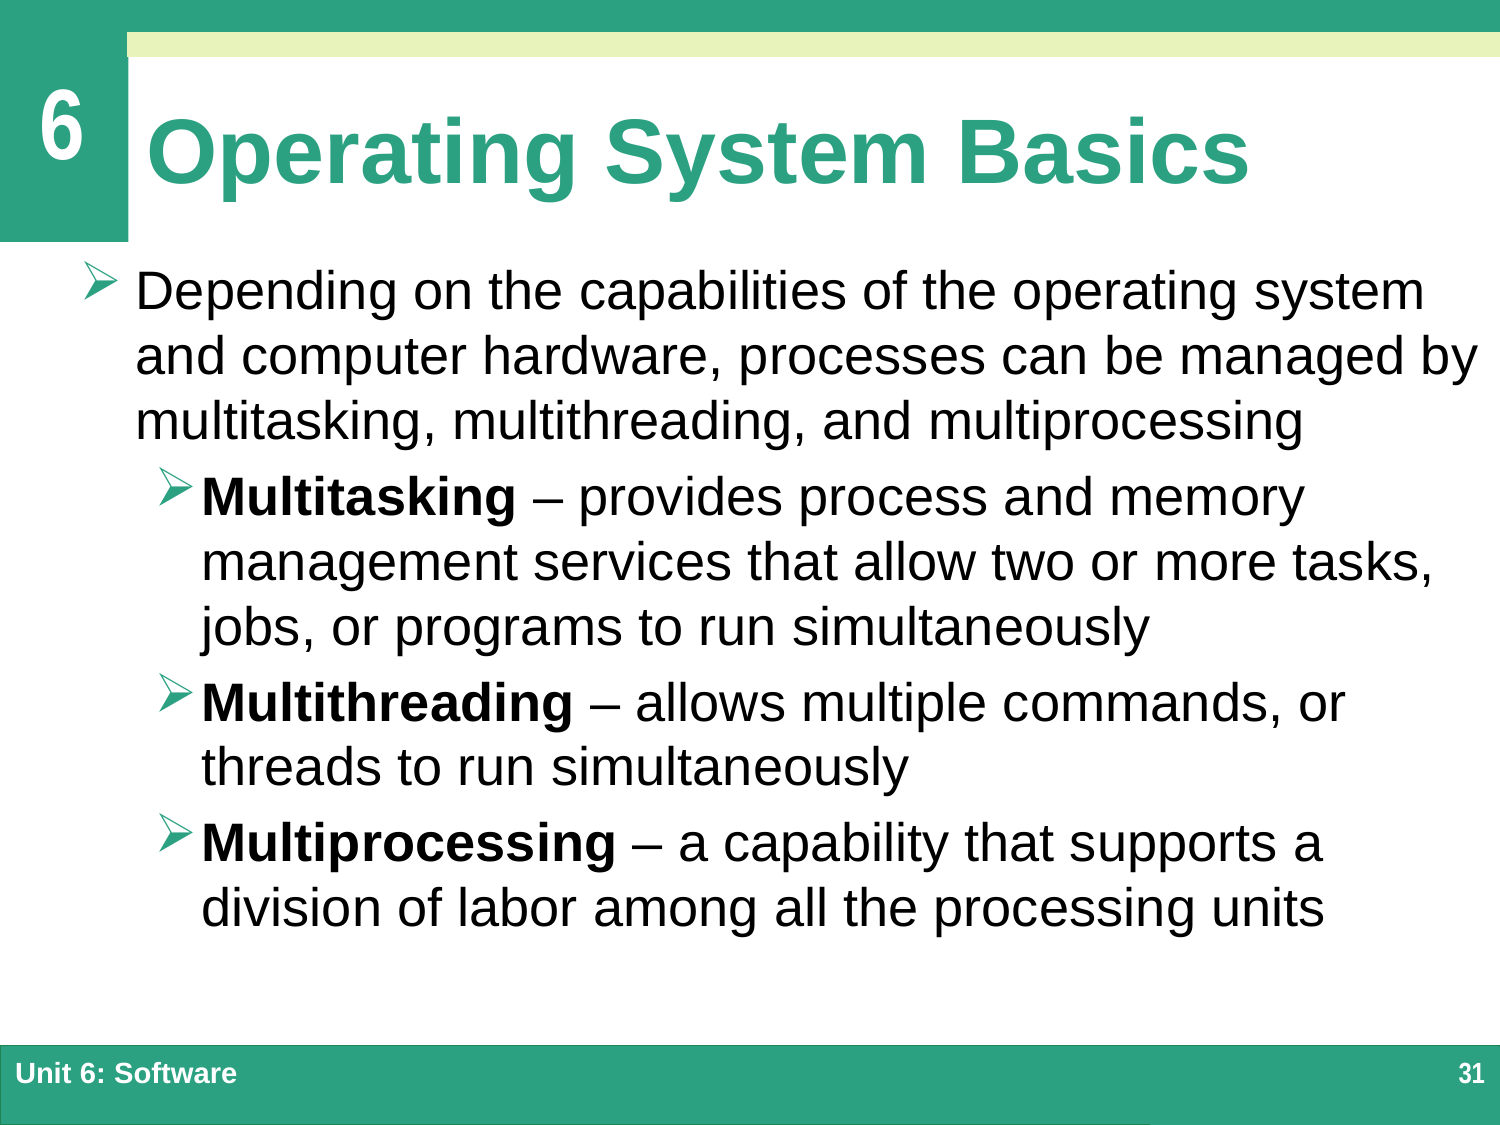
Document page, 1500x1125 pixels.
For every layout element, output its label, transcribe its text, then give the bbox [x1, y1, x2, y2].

footer Unit 6: Software [0, 1046, 1149, 1125]
slide_number 31 [1149, 1046, 1500, 1125]
title Operating System Basics [131, 60, 1500, 234]
list Depending on the capabilities of the operating system and computer hardware, processes can be managed by multitasking, multithreading, and multiprocessing Multitasking – provides process and memory management services that allow two or more tasks, jobs, or programs to run simultaneously Multithreading – allows multiple commands, or threads to run simultaneously Multiprocessing – a capability that supports a division of labor among all the processing units [64, 247, 1500, 1006]
